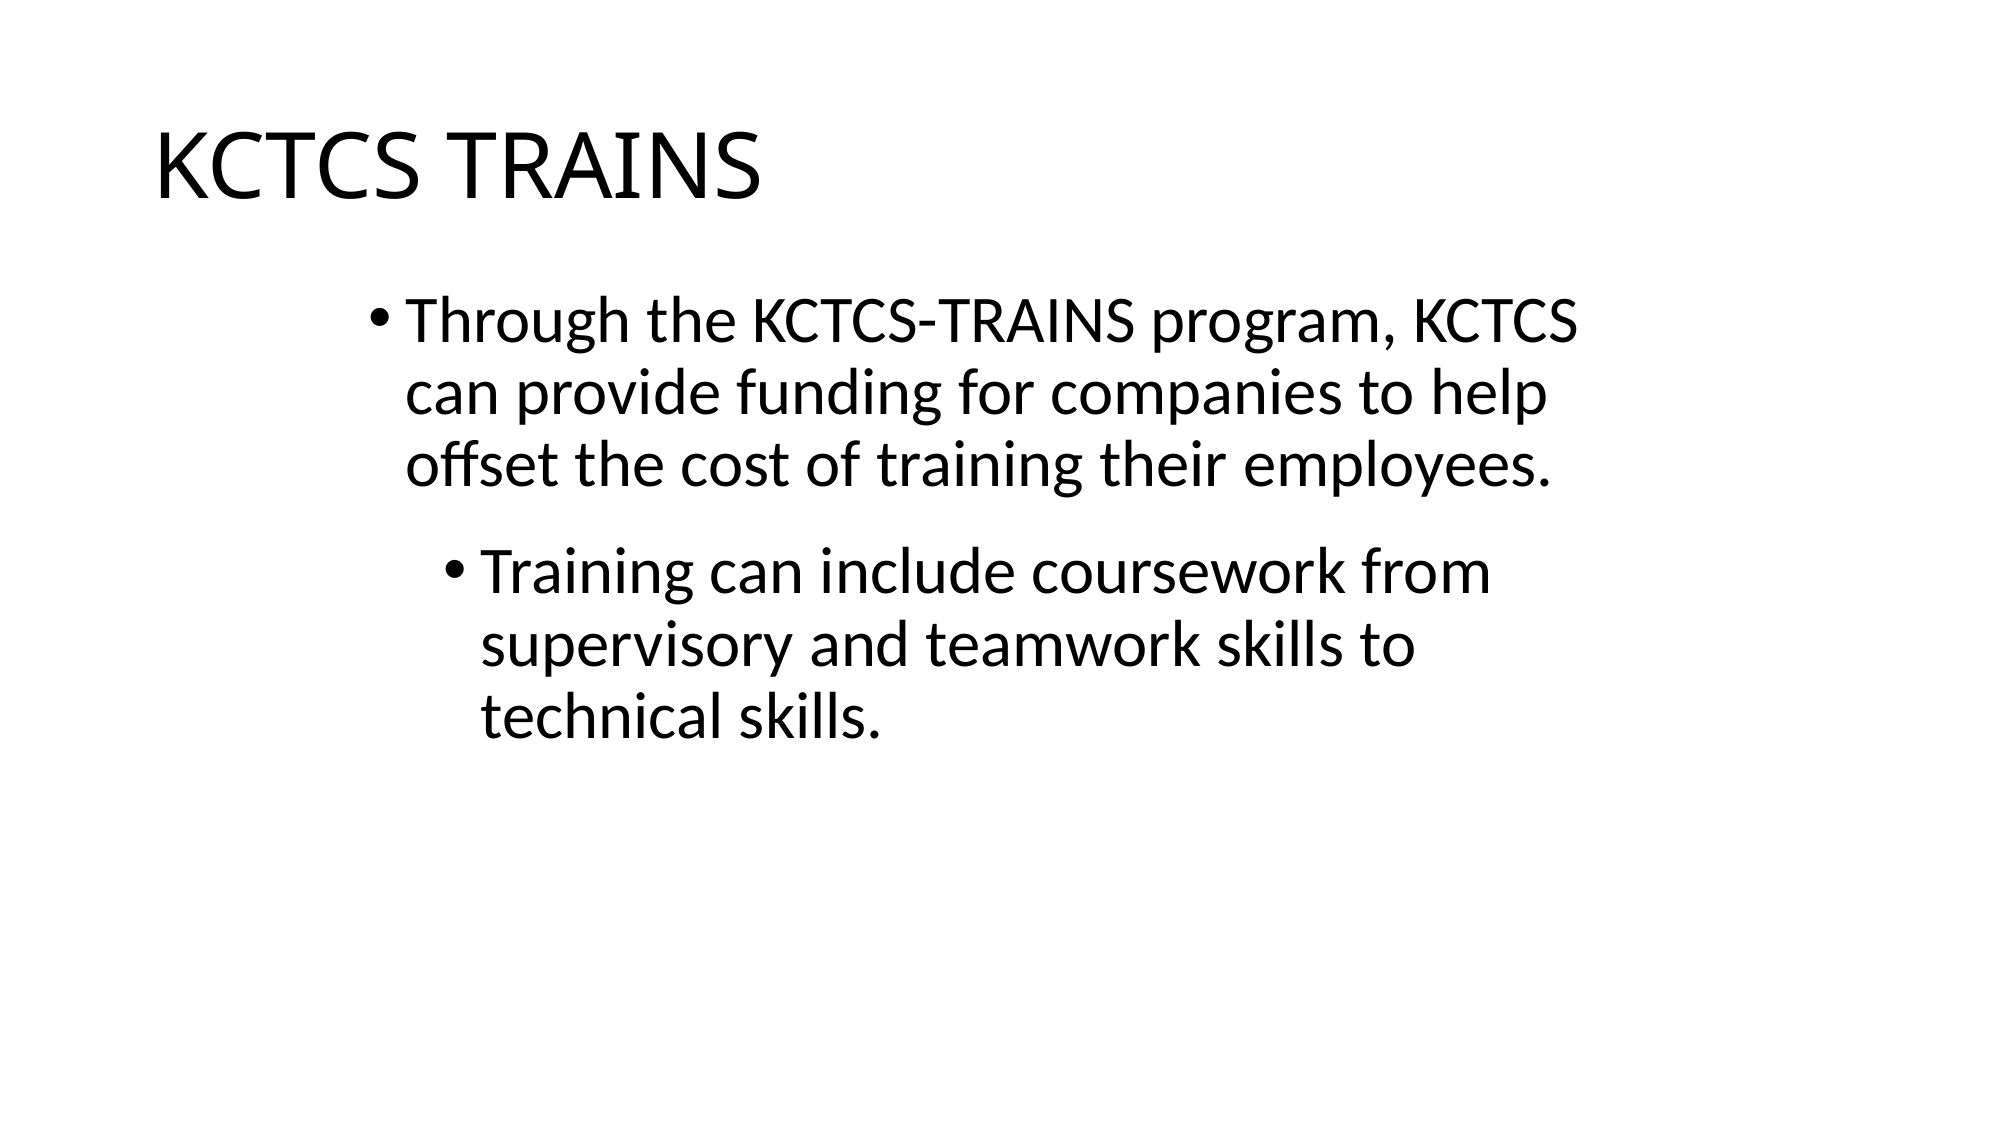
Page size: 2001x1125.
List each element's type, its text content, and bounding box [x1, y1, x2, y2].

title KCTCS TRAINS [137, 59, 1863, 278]
list Through the KCTCS-TRAINS program, KCTCS can provide funding for companies to help offset the cost of training their employees. Training can include coursework from supervisory and teamwork skills to technical skills. [353, 277, 1658, 967]
